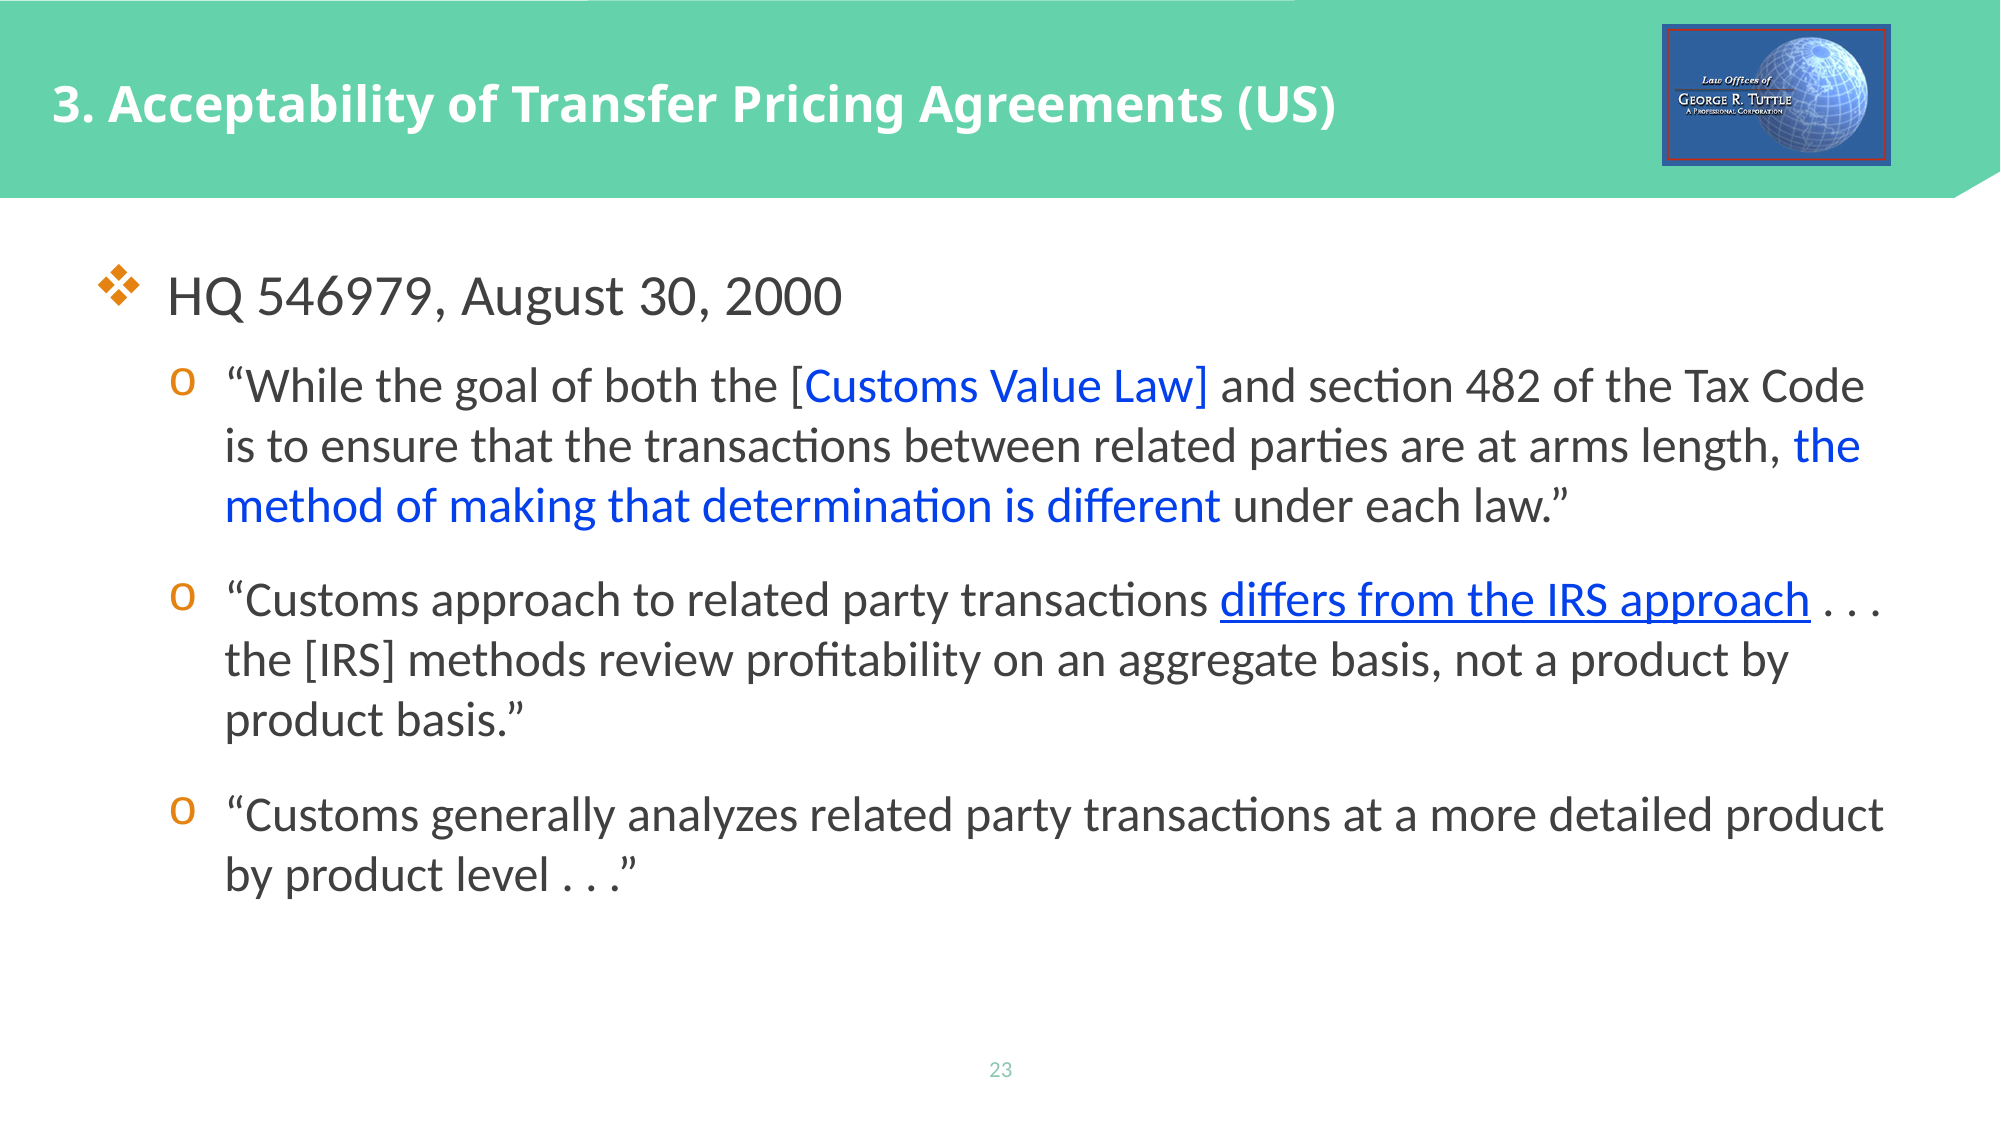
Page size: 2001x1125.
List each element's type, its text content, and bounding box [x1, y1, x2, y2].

picture [1662, 24, 1891, 166]
slide_number 23 [970, 1044, 1031, 1093]
list HQ 546979, August 30, 2000 “While the goal of both the [Customs Value Law] and section 482 of the Tax Code is to ensure that the transactions between related parties are at arms length, the method of making that determination is different under each law.” “Customs approach to related party transactions differs from the IRS approach . . . the [IRS] methods review profitability on an aggregate basis, not a product by product basis.” “Customs generally analyzes related party transactions at a more detailed product by product level . . .” [78, 249, 1922, 1083]
title 3. Acceptability of Transfer Pricing Agreements (US) [37, 71, 1600, 142]
